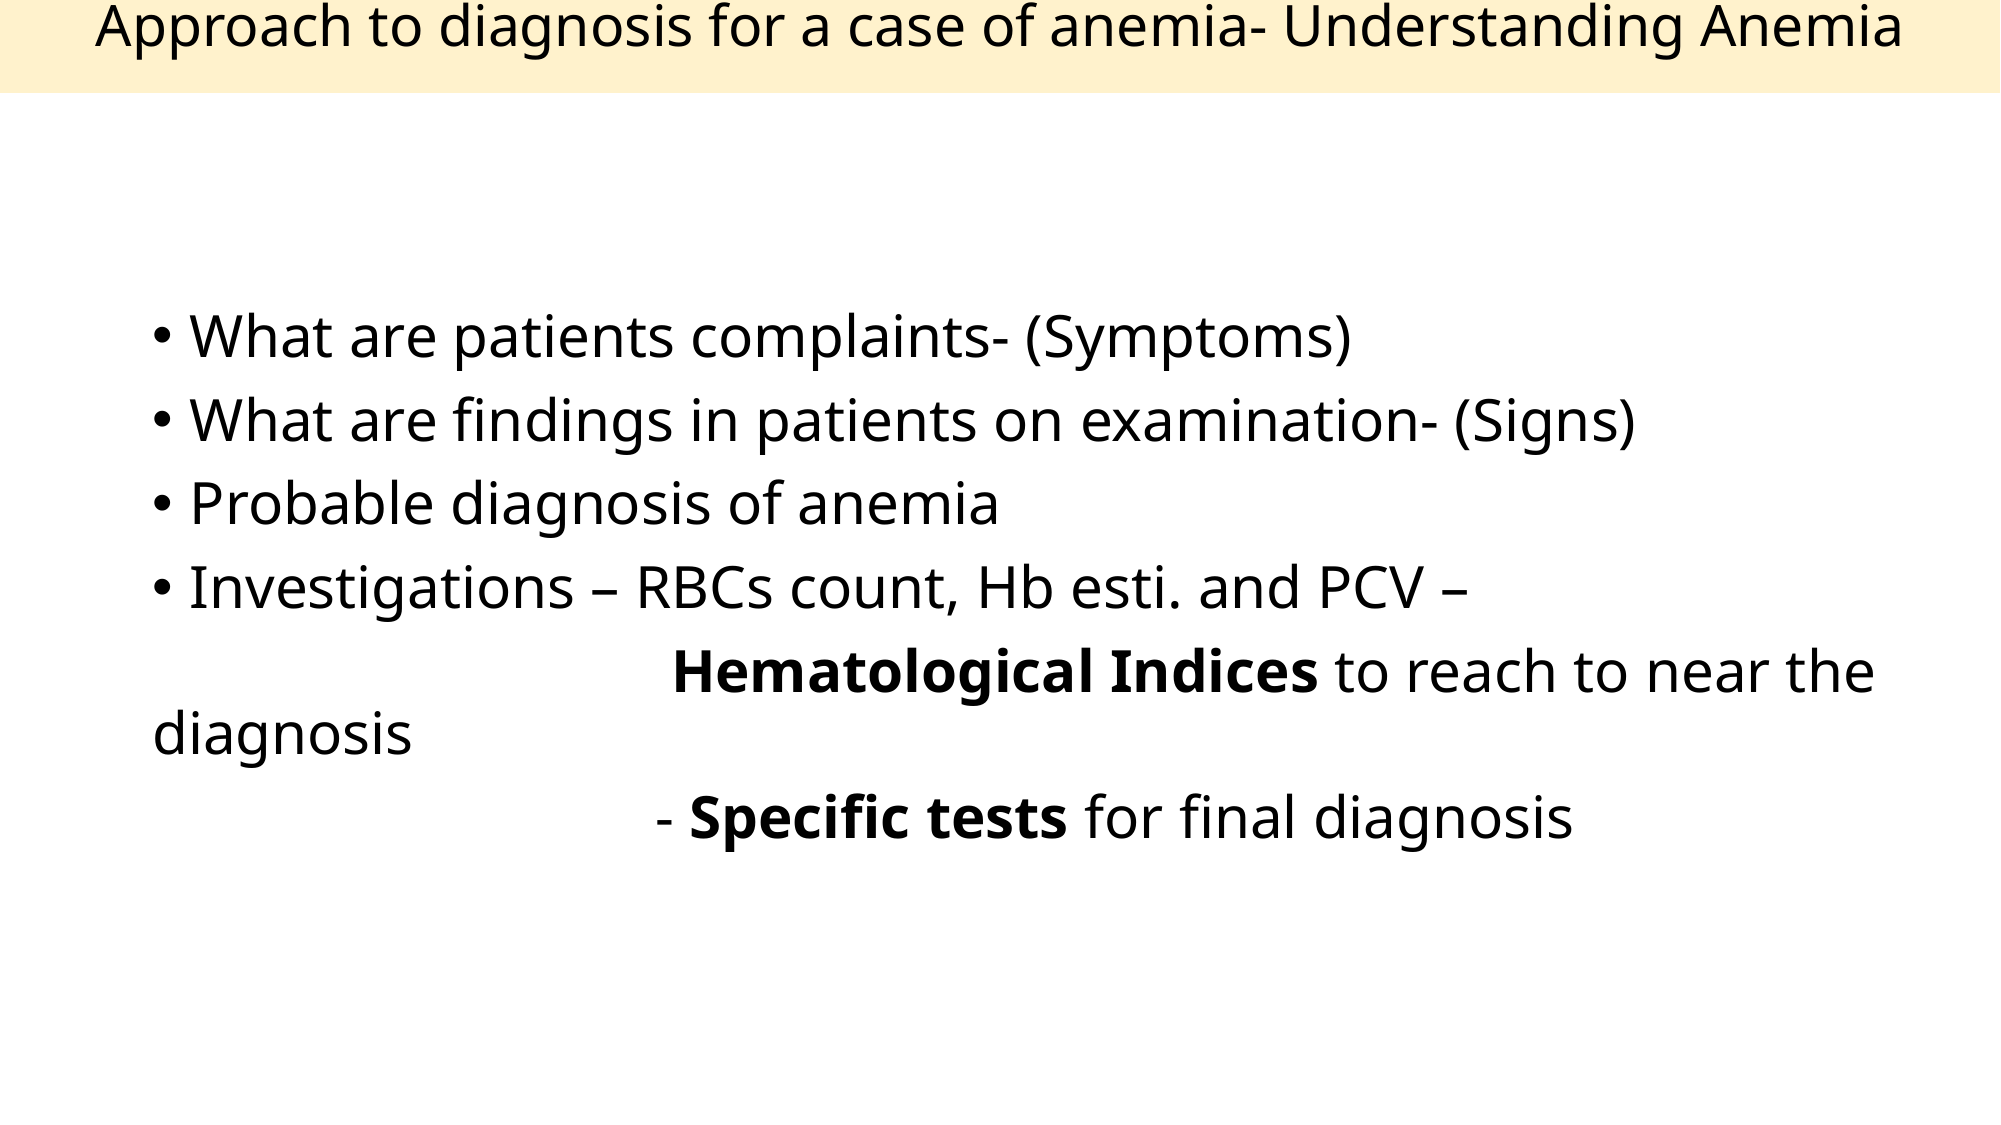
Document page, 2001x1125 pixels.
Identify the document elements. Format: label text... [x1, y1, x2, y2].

title Approach to diagnosis for a case of anemia- Understanding Anemia [0, 0, 2000, 93]
list What are patients complaints- (Symptoms) What are findings in patients on examination- (Signs) Probable diagnosis of anemia Investigations – RBCs count, Hb esti. and PCV – Hematological Indices to reach to near the diagnosis - Specific tests for final diagnosis [137, 299, 1937, 1014]
